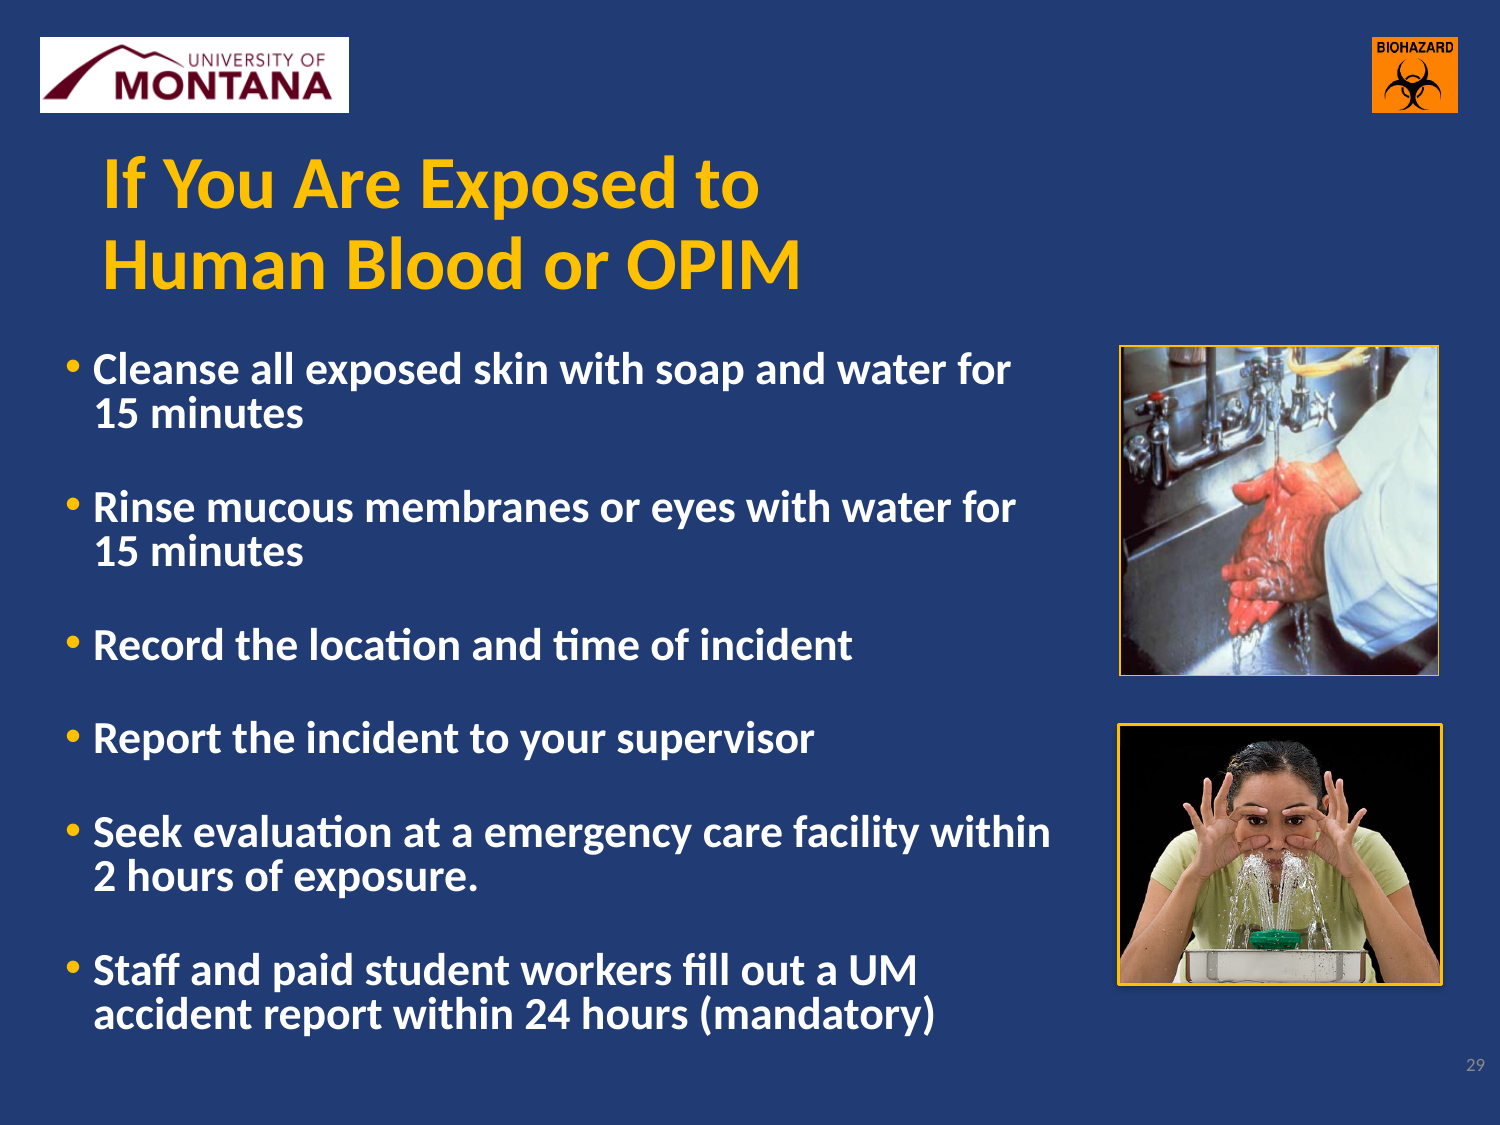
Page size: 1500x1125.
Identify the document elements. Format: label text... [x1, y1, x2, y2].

picture [40, 37, 349, 113]
picture [1120, 726, 1440, 983]
picture [1114, 352, 1444, 670]
title If You Are Exposed to Human Blood or OPIM [87, 125, 1438, 325]
slide_number 29 [1149, 1025, 1500, 1104]
list Cleanse all exposed skin with soap and water for 15 minutes Rinse mucous membranes or eyes with water for 15 minutes Record the location and time of incident Report the incident to your supervisor Seek evaluation at a emergency care facility within 2 hours of exposure. Staff and paid student workers fill out a UM accident report within 24 hours (mandatory) [50, 341, 1075, 1063]
picture [1372, 37, 1458, 113]
